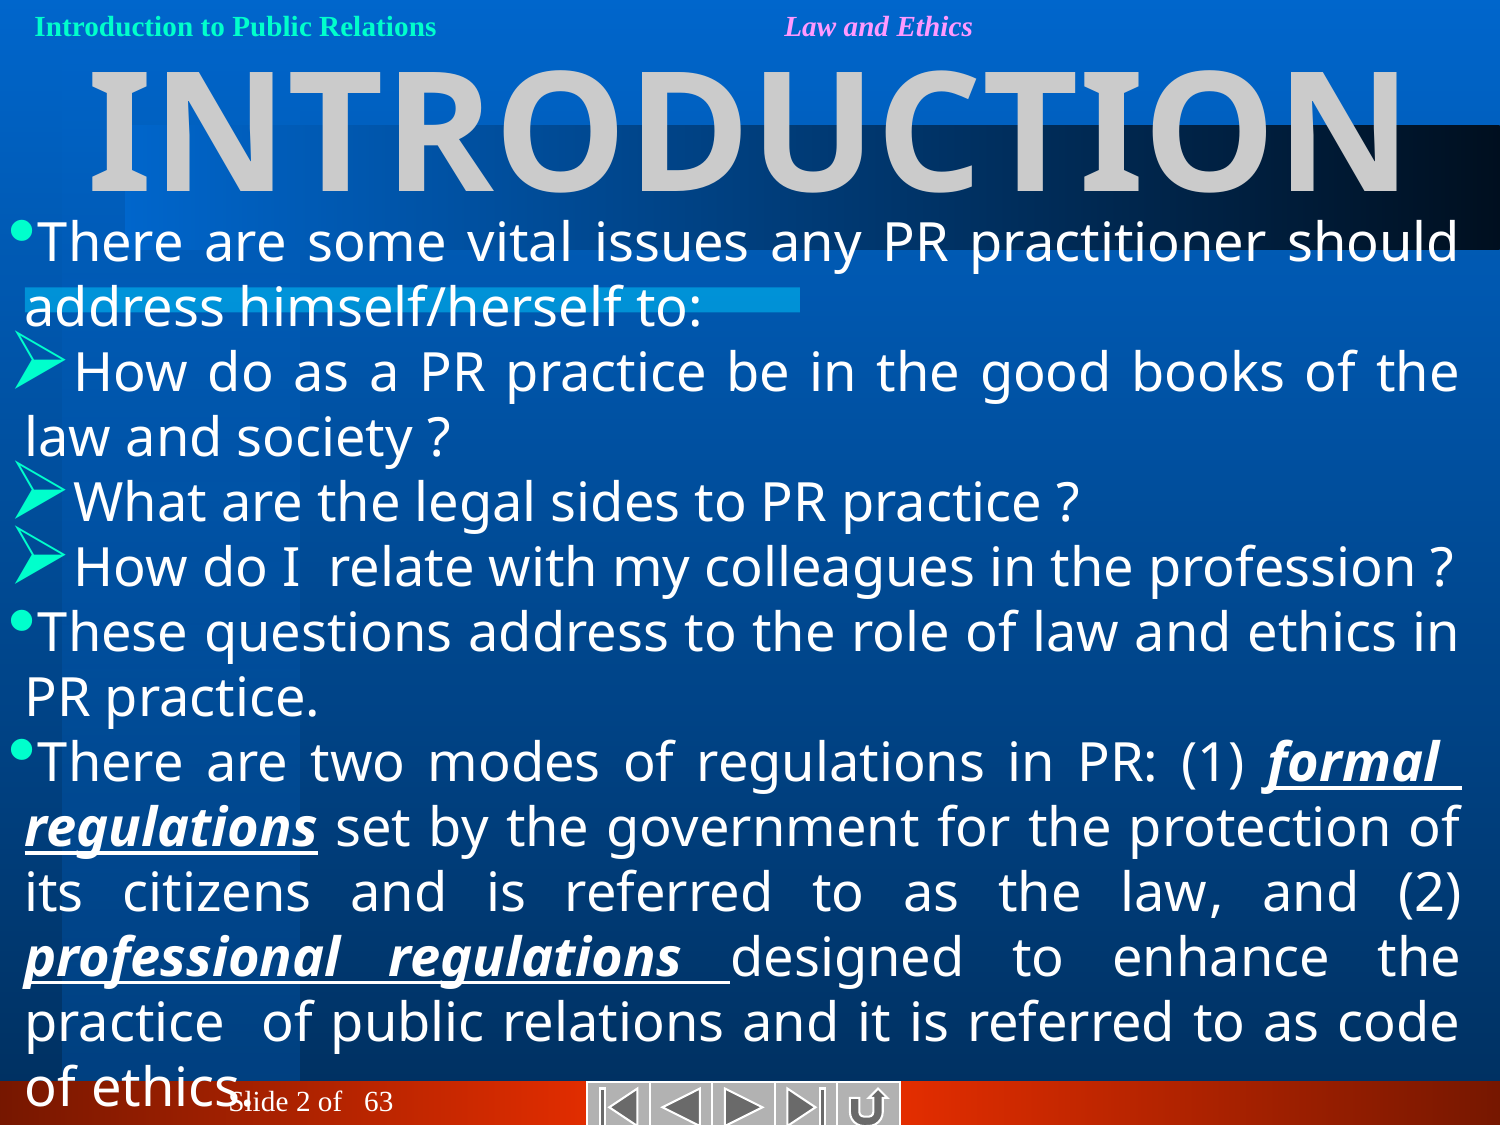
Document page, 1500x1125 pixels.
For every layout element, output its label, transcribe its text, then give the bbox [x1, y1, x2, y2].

list There are some vital issues any PR practitioner should address himself/herself to: How do as a PR practice be in the good books of the law and society ? What are the legal sides to PR practice ? How do I relate with my colleagues in the profession ? These questions address to the role of law and ethics in PR practice. There are two modes of regulations in PR: (1) formal regulations set by the government for the protection of its citizens and is referred to as the law, and (2) professional regulations designed to enhance the practice of public relations and it is referred to as code of ethics. [0, 199, 1495, 1088]
title INTRODUCTION [0, 49, 1500, 201]
